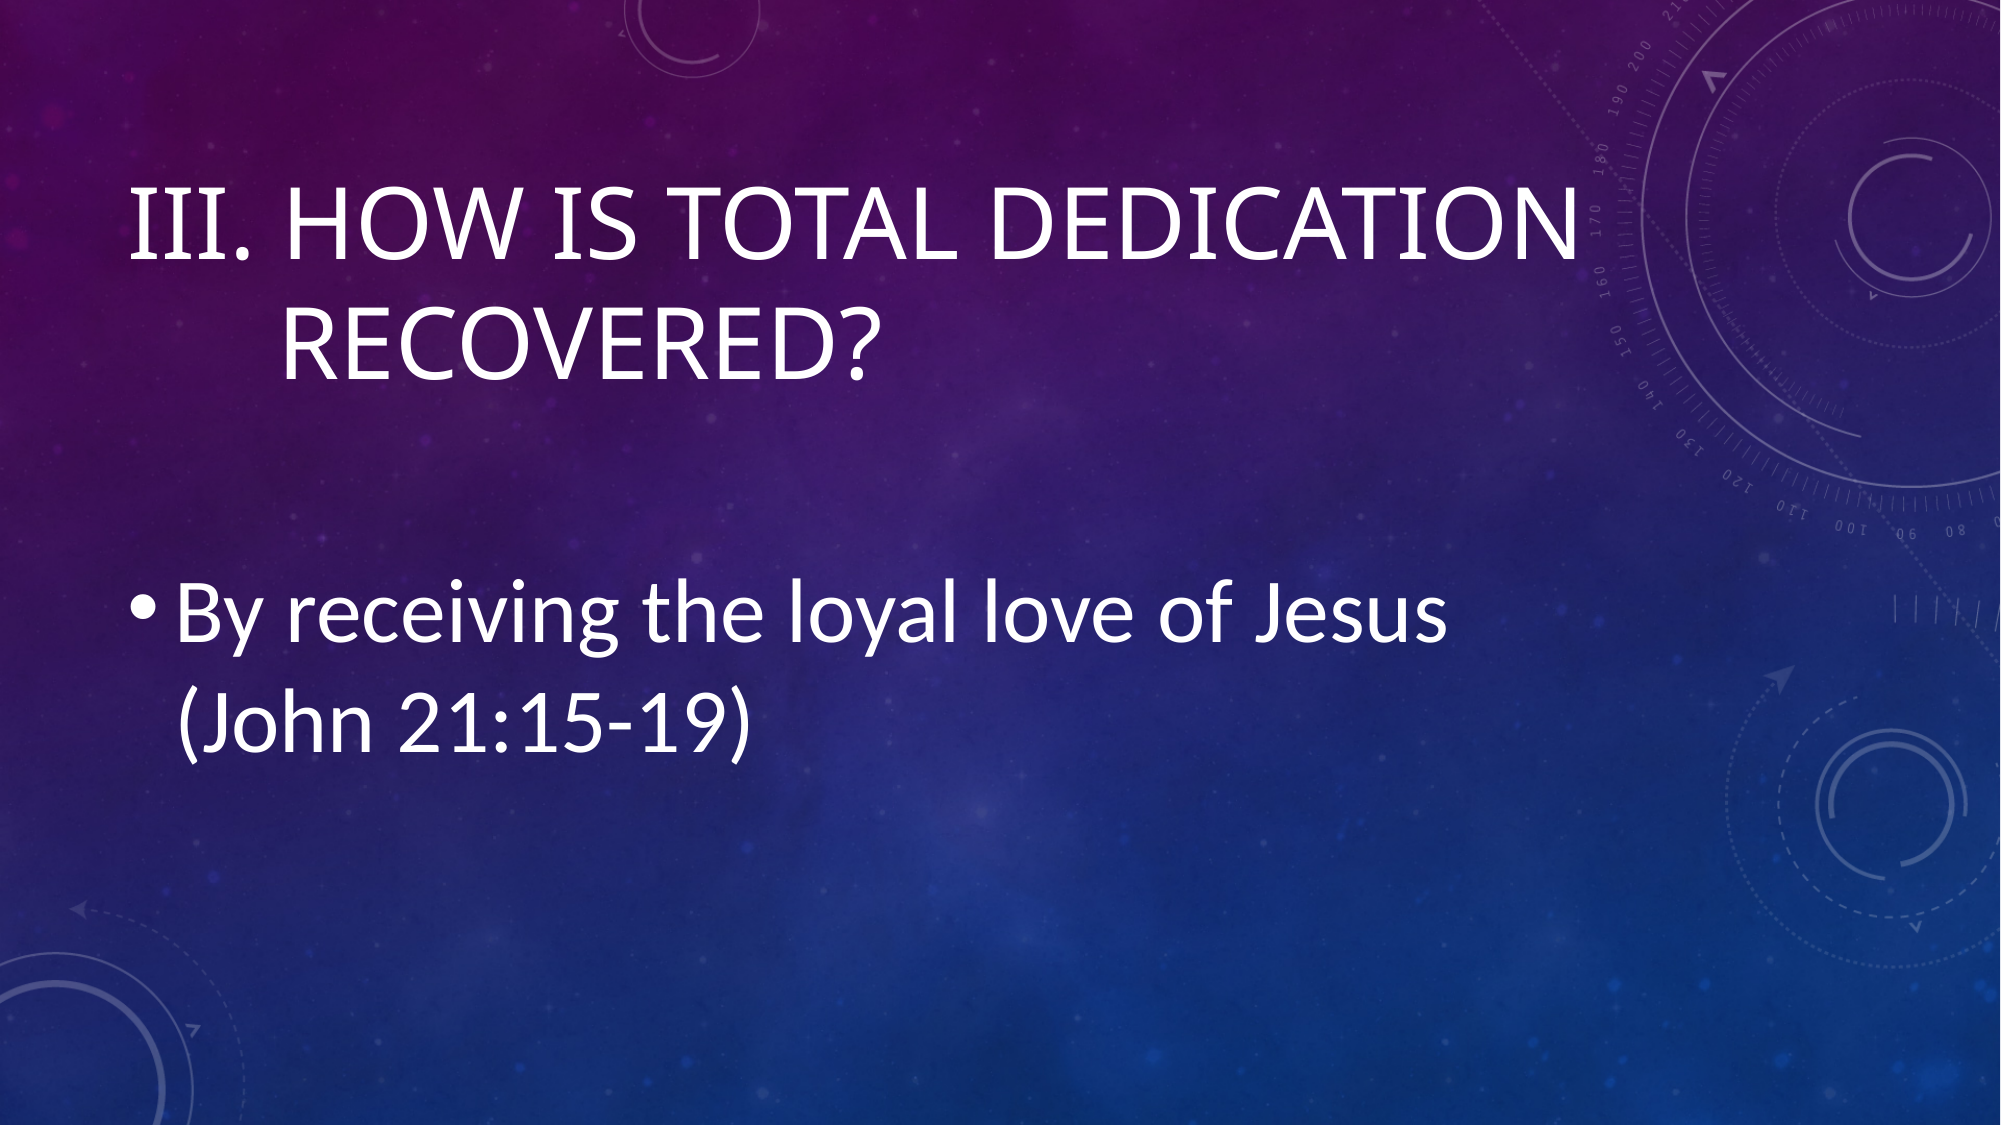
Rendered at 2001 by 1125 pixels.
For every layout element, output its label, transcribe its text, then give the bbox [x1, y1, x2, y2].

picture [0, 0, 2001, 1125]
title III. How is total dedication recovered? [112, 99, 1775, 351]
list By receiving the loyal love of Jesus (John 21:15-19) [112, 351, 1775, 950]
